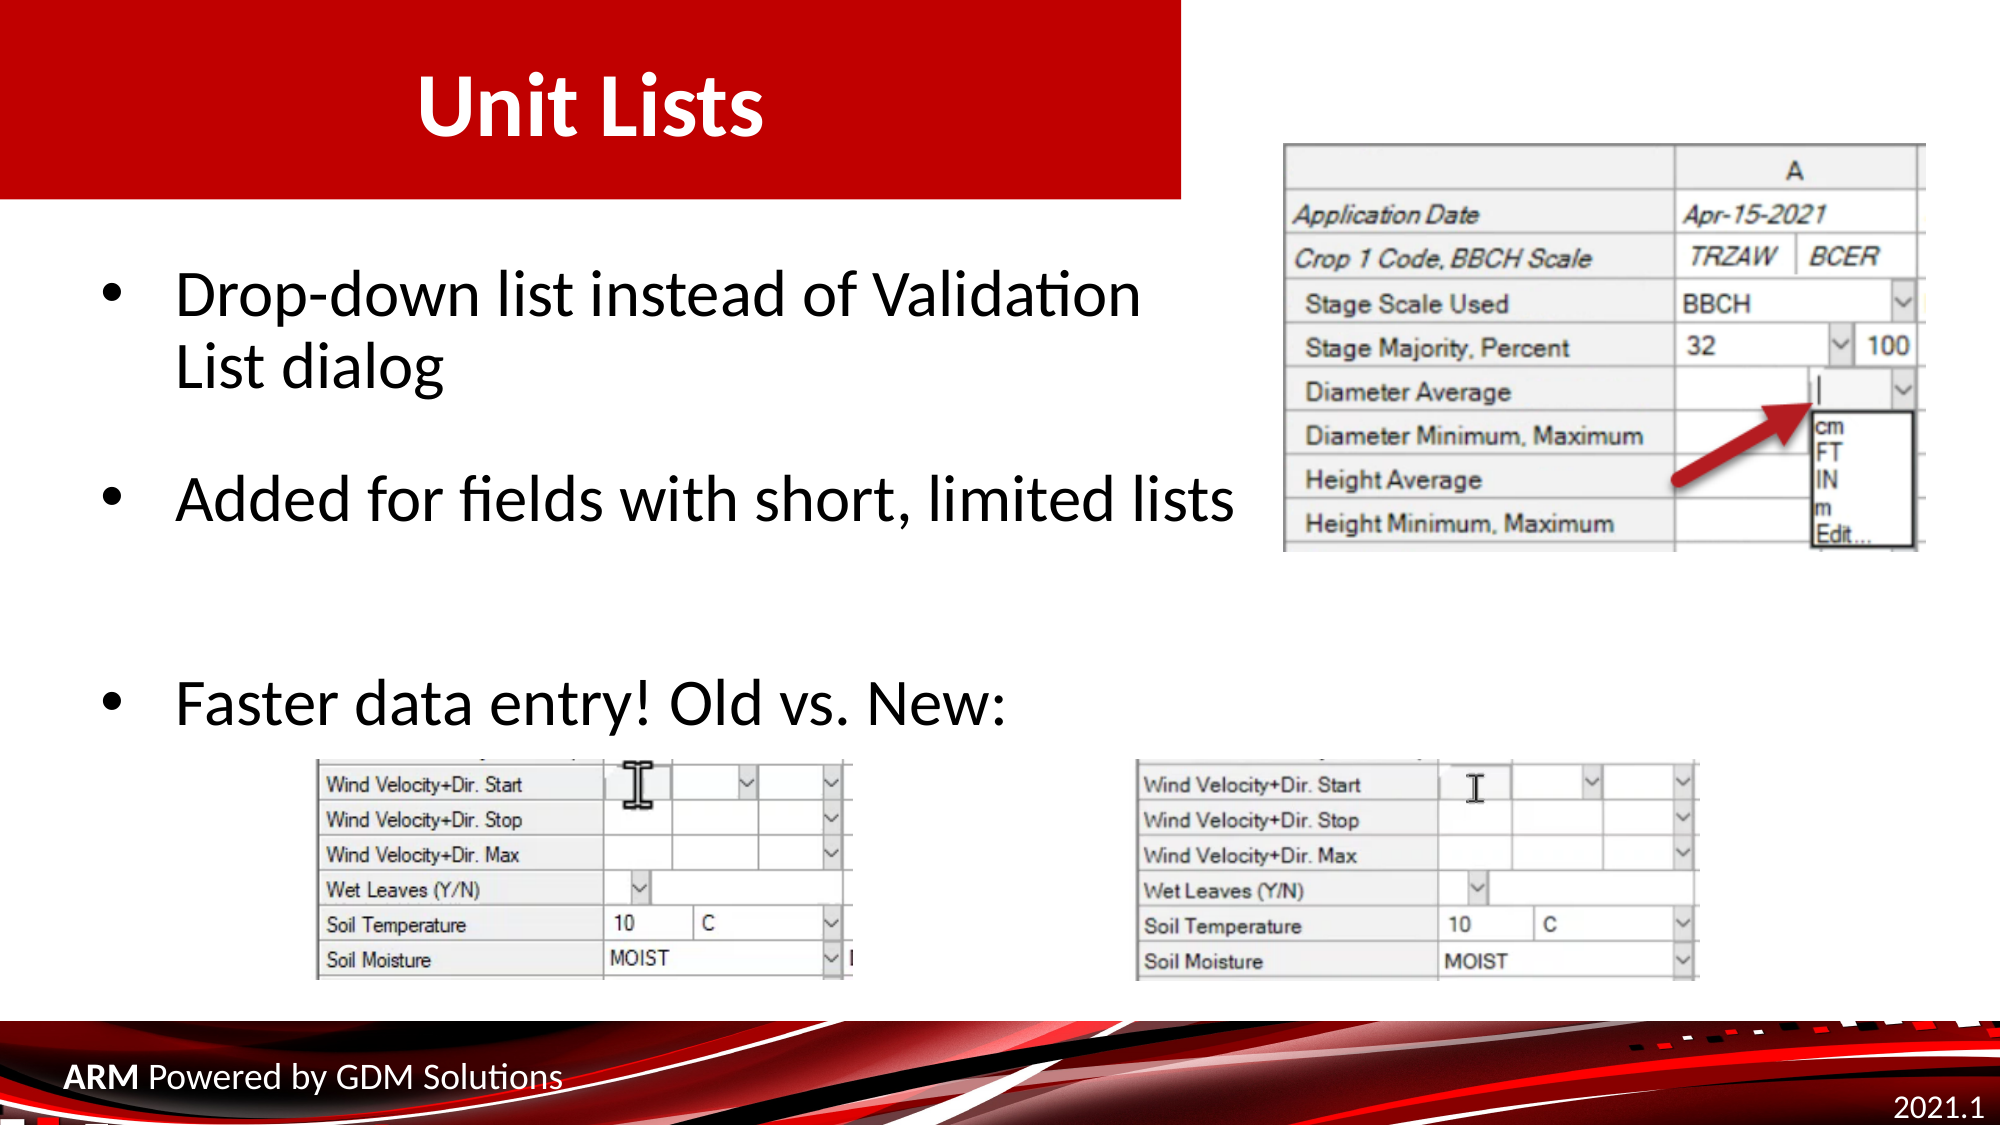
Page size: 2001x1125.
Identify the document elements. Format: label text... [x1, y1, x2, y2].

text_box Unit Lists [0, 0, 1182, 200]
text_box Drop-down list instead of Validation List dialog Added for fields with short, limited lists Faster data entry! Old vs. New: [75, 251, 1257, 1026]
picture [0, 1021, 2000, 1125]
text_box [1128, 758, 1700, 981]
text_box 2021.1 [1869, 1084, 2000, 1125]
picture [1283, 143, 1926, 552]
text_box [310, 758, 854, 981]
